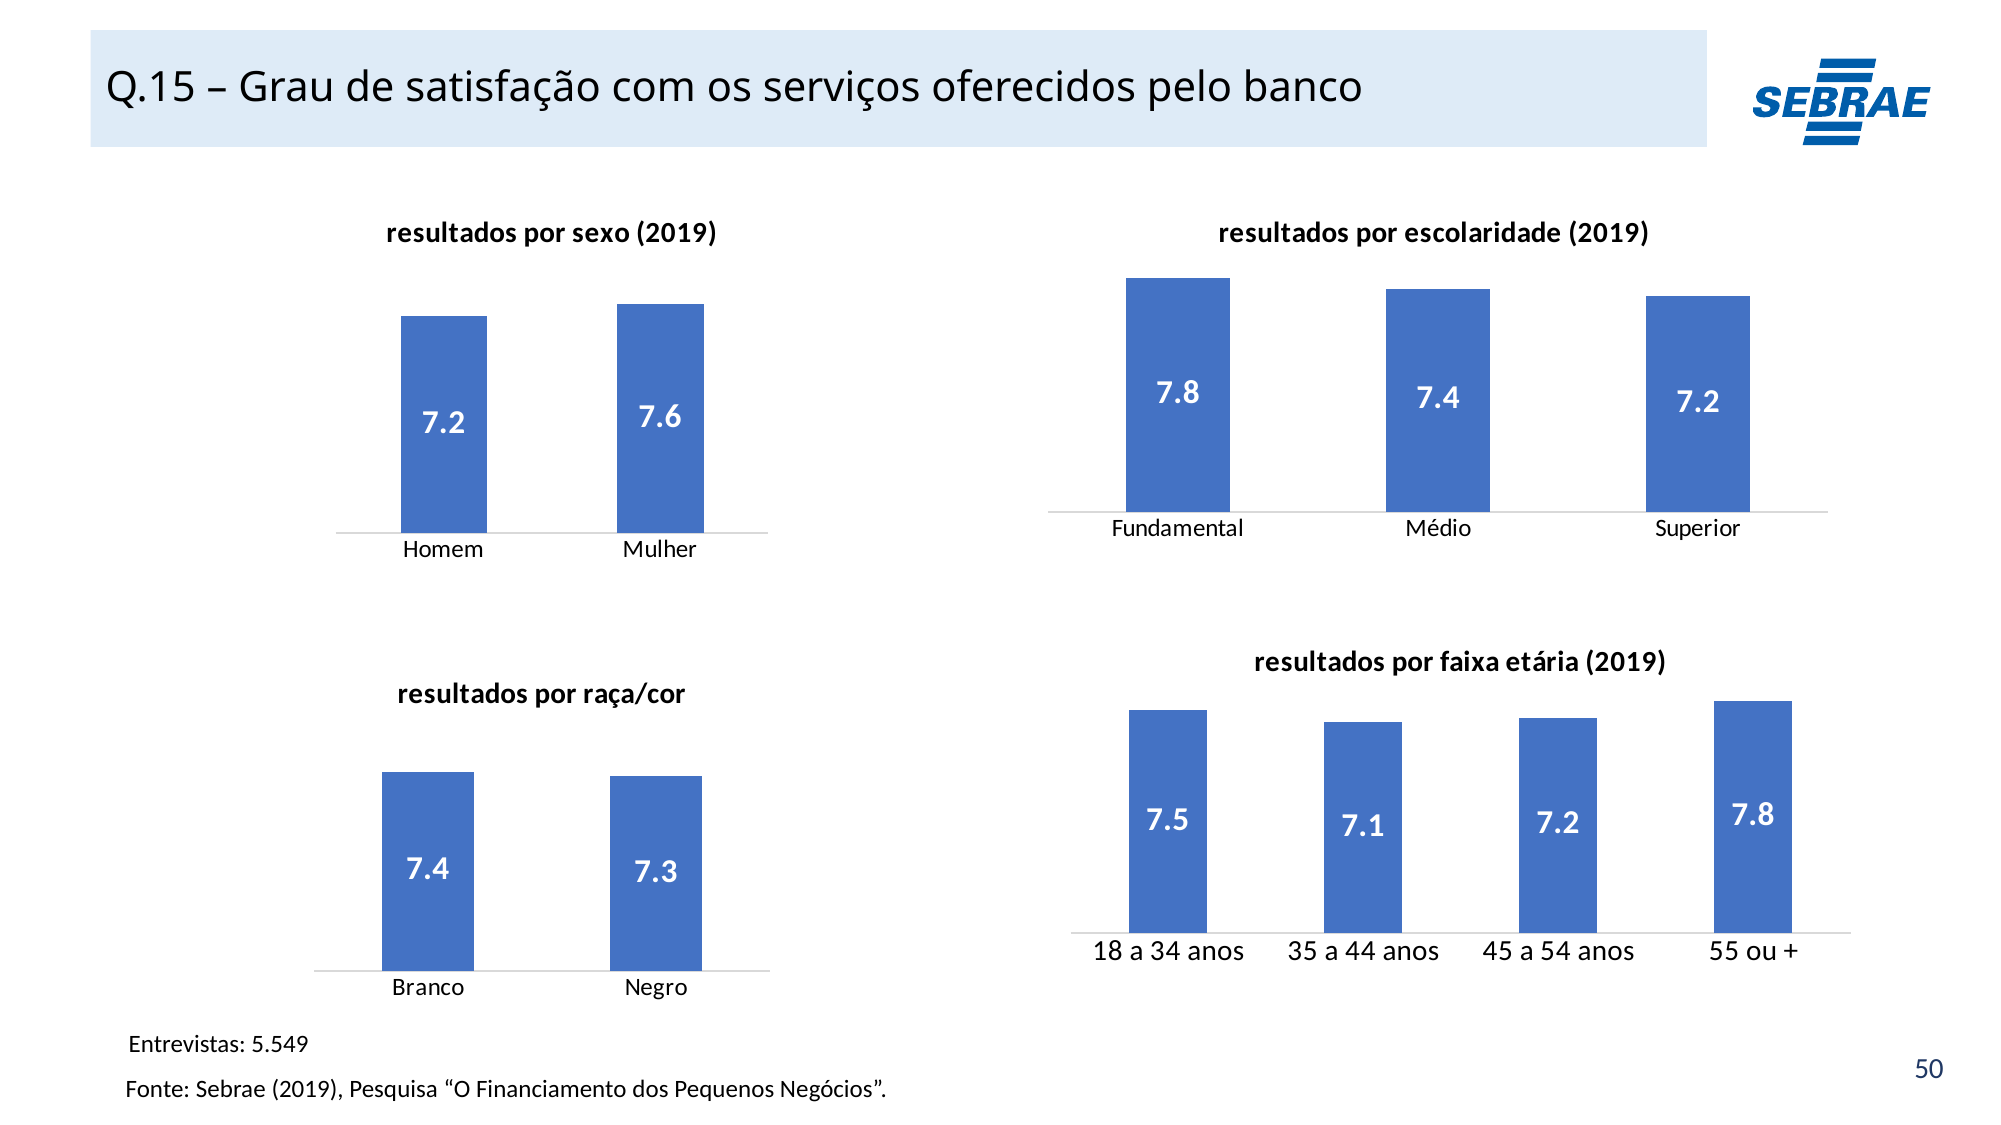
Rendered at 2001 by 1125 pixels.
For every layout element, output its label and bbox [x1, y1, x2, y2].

chart [1016, 195, 1852, 616]
title [90, 30, 1707, 147]
text_box [1751, 57, 1933, 147]
chart [298, 657, 786, 1066]
chart [320, 195, 784, 635]
text_box [66, 1019, 1124, 1110]
chart [1043, 624, 1878, 1045]
